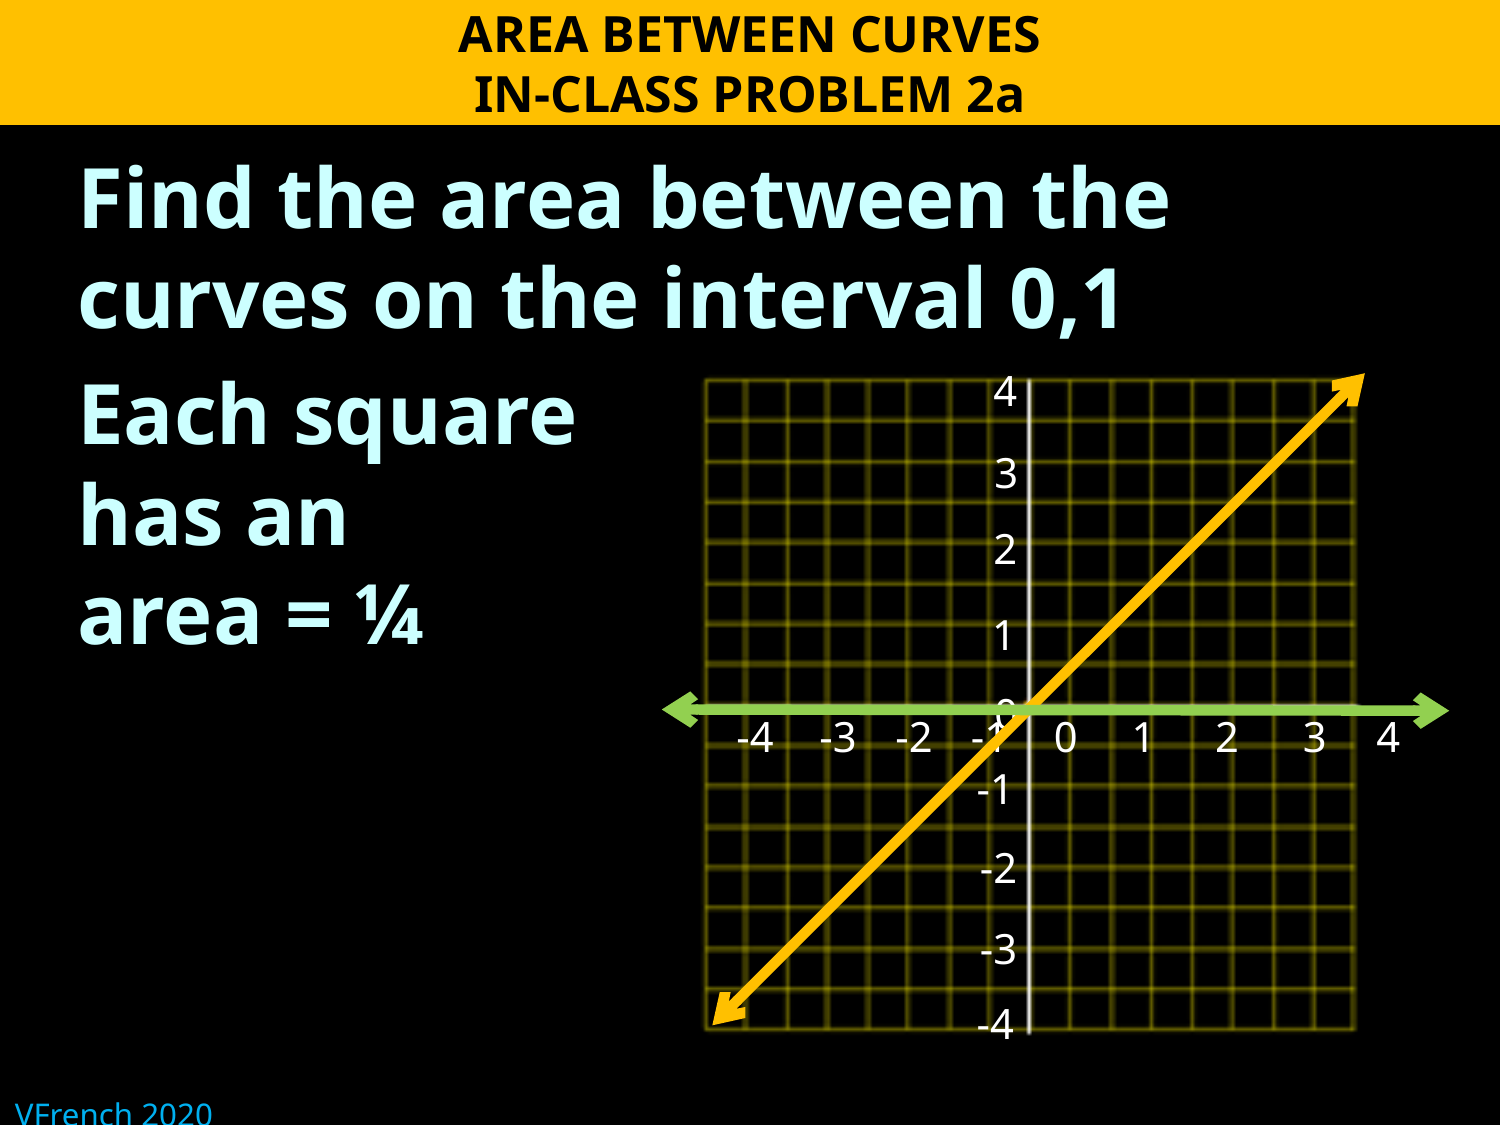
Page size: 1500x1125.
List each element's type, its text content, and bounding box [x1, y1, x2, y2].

text_box AREA BETWEEN CURVES IN-CLASS PROBLEM 2a [0, 0, 1500, 125]
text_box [661, 357, 1450, 1061]
text_box VFrench 2020 [0, 1087, 575, 1125]
list Find the area between the curves on the interval 0,1 Each square has an area = ¼ [62, 137, 1438, 1063]
